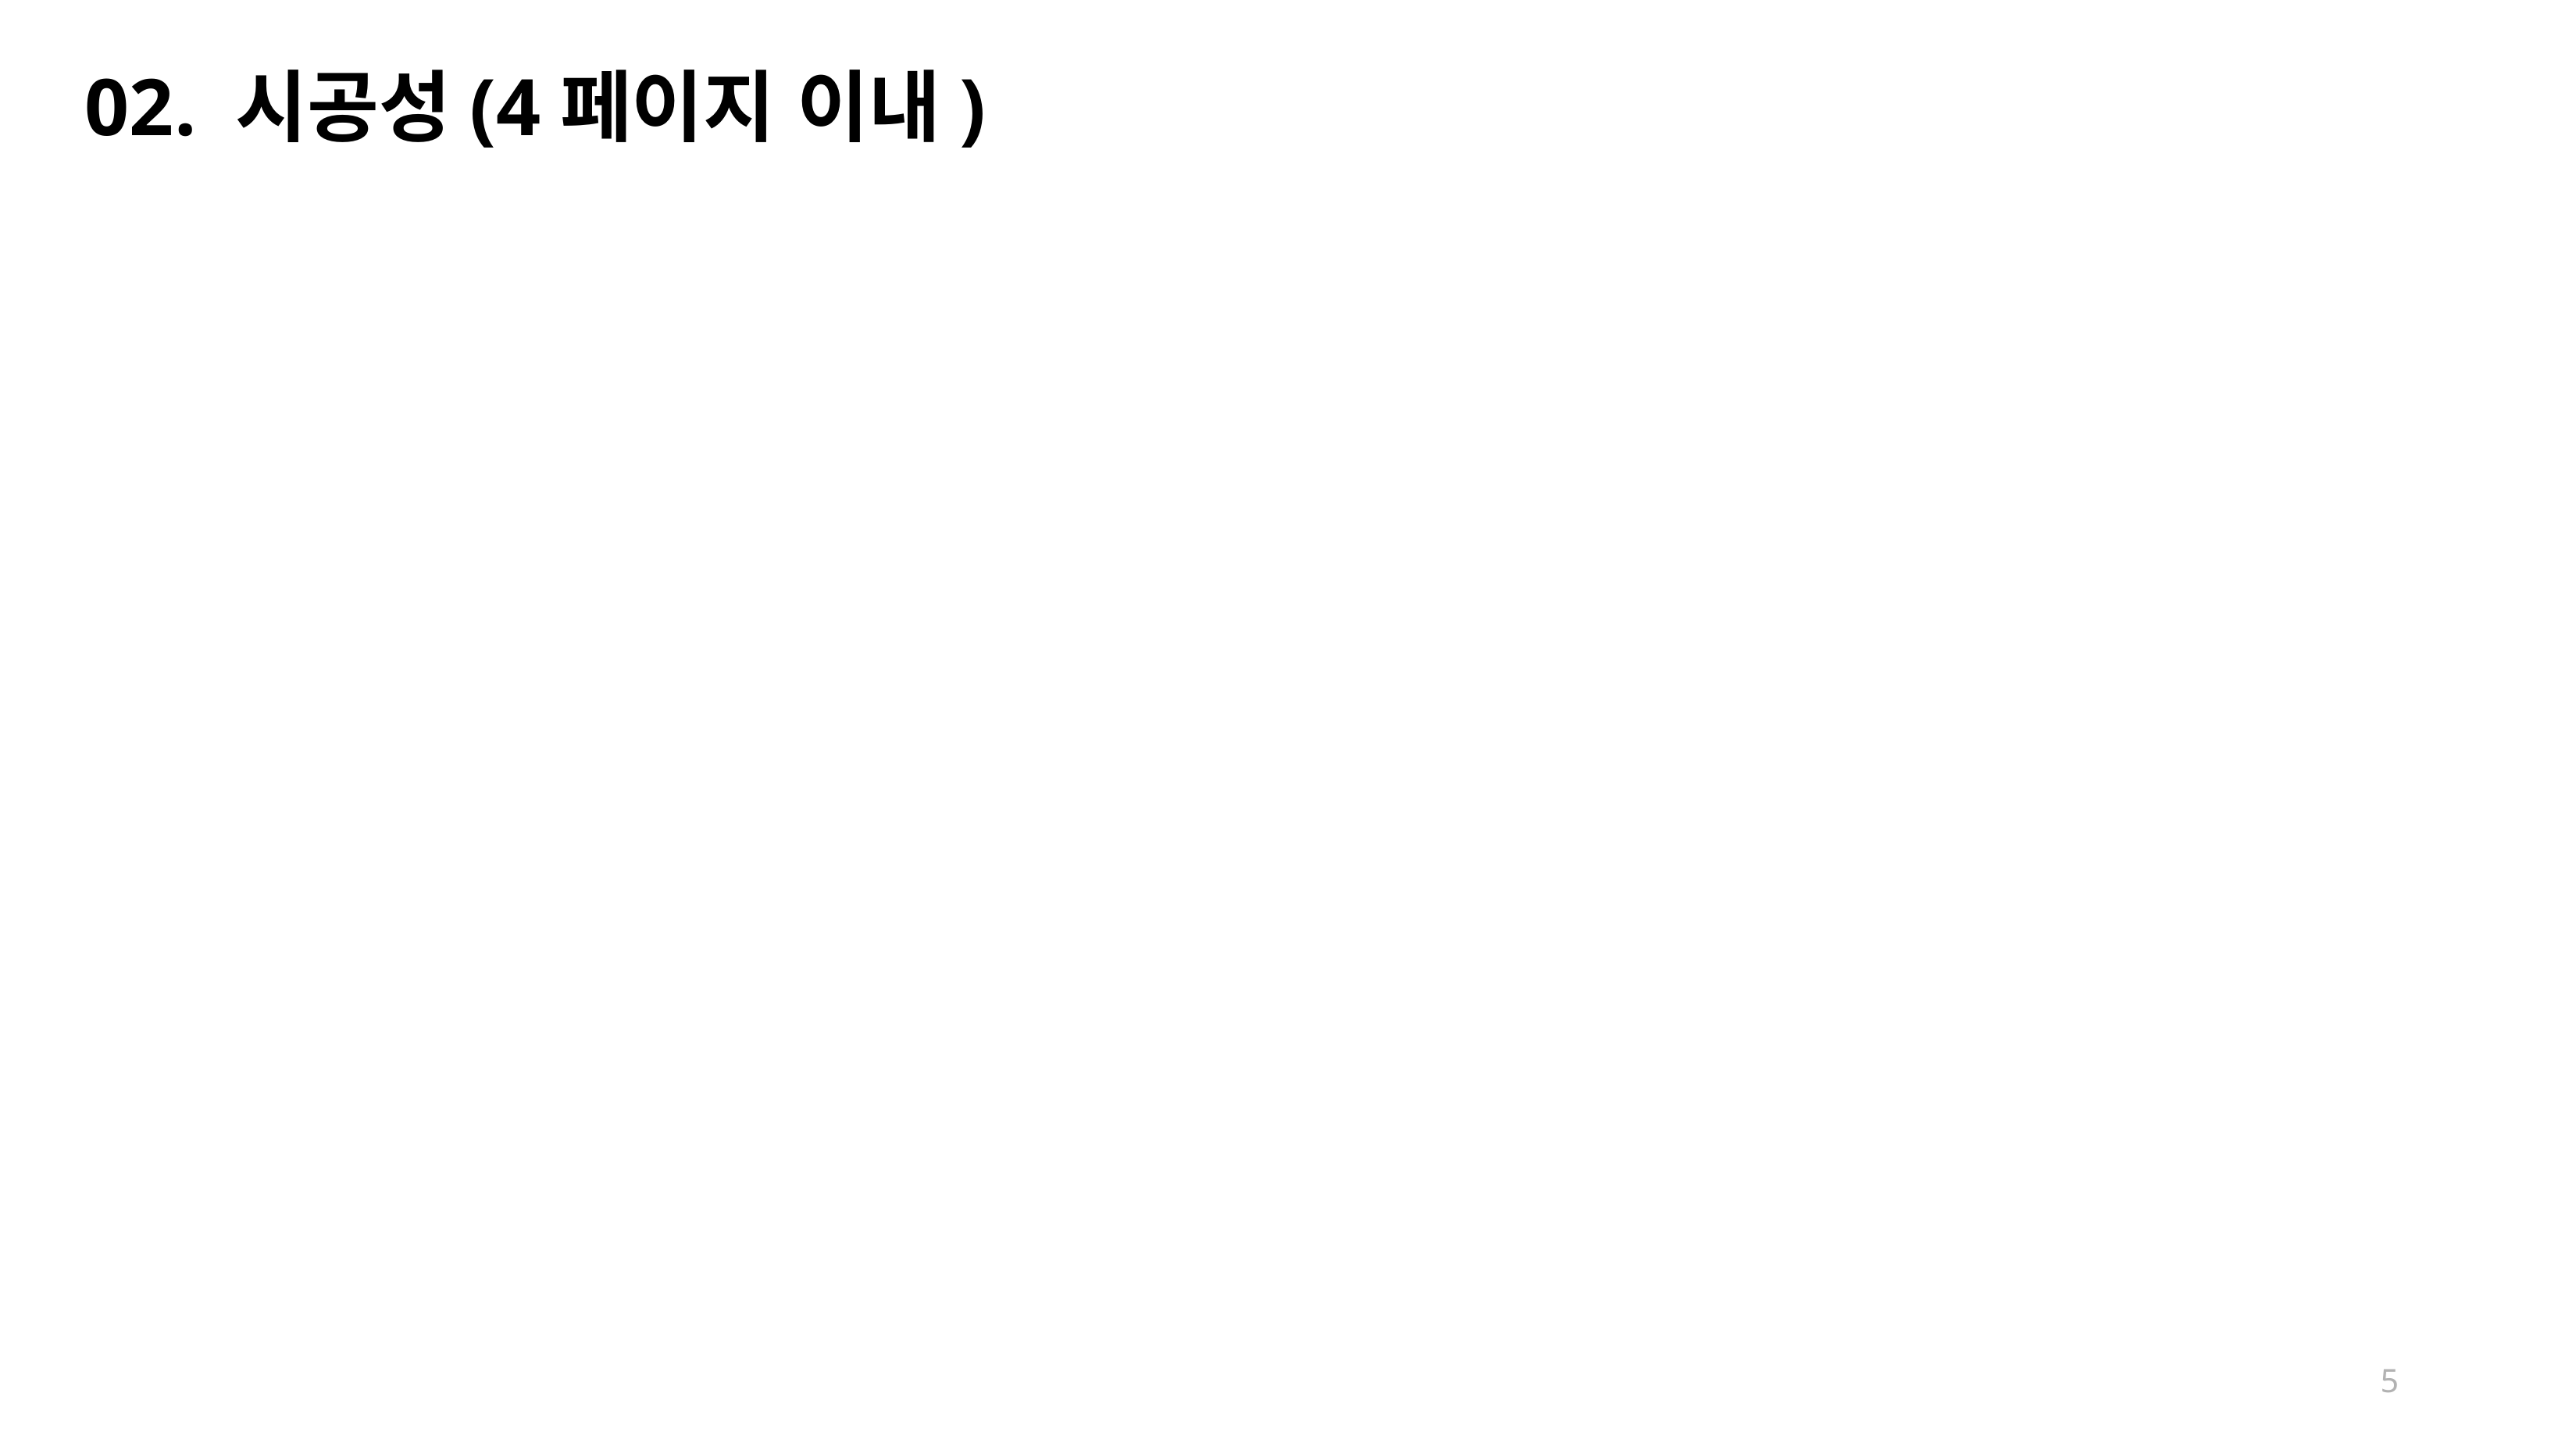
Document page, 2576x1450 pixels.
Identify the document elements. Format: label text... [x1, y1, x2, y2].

text_box 02. 시공성(4페이지 이내) [73, 51, 998, 157]
slide_number 5 [1819, 1343, 2399, 1421]
